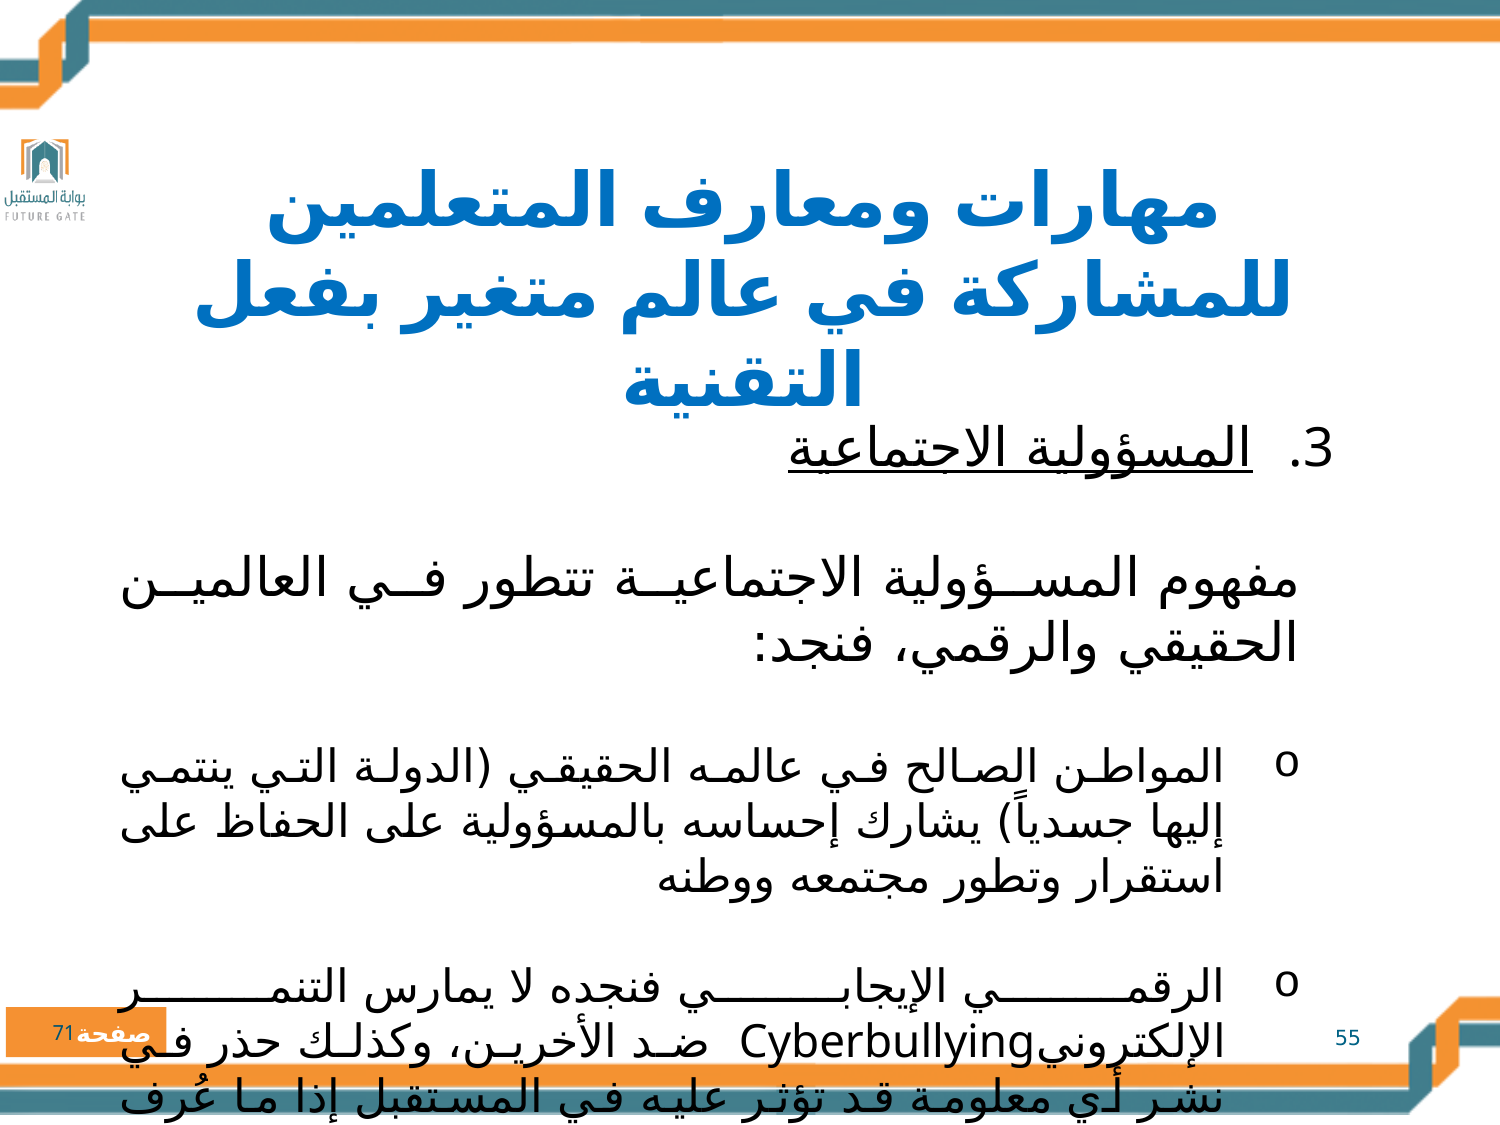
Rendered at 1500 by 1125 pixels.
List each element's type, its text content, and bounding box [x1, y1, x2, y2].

picture [0, 0, 1500, 1115]
text_box المسؤولية الاجتماعية مفهوم المسؤولية الاجتماعية تتطور في العالمين الحقيقي والرقمي، فنجد: المواطن الصالح في عالمه الحقيقي (الدولة التي ينتمي إليها جسدياً) يشارك إحساسه بالمسؤولية على الحفاظ على استقرار وتطور مجتمعه ووطنه الرقمي الإيجابي فنجده لا يمارس التنمر الإلكترونيCyberbullying ضد الأخرين، وكذلك حذر في نشر أي معلومة قد تؤثر عليه في المستقبل إذا ما عُرف (حايك، 2016) [104, 404, 1353, 1125]
text_box 71 [4, 1009, 124, 1055]
slide_number 55 [1288, 1014, 1408, 1060]
text_box مهارات ومعارف المتعلمين للمشاركة في عالم متغير بفعل التقنية [104, 144, 1383, 430]
